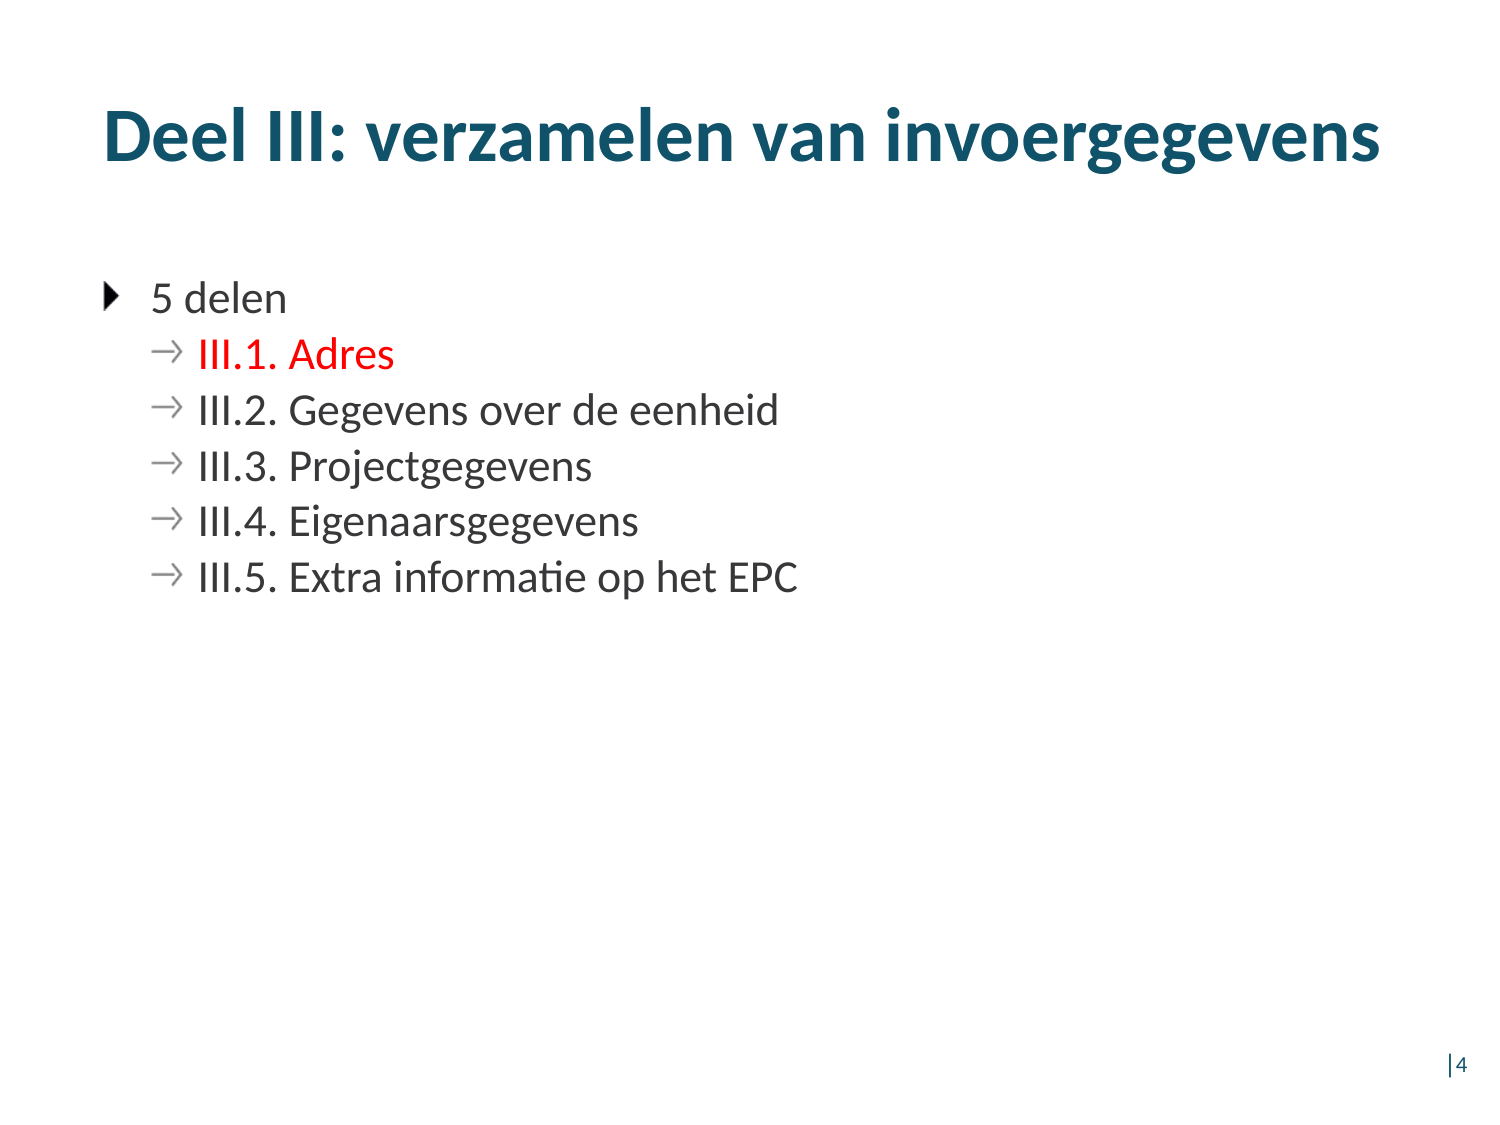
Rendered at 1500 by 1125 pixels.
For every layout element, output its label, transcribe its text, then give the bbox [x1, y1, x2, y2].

picture [150, 340, 195, 364]
picture [150, 507, 195, 531]
picture [150, 452, 195, 475]
list 5 delen III.1. Adres III.2. Gegevens over de eenheid III.3. Projectgegevens III.4. Eigenaarsgegevens III.5. Extra informatie op het EPC [88, 267, 1459, 965]
picture [103, 281, 145, 311]
title Deel III: verzamelen van invoergegevens [88, 90, 1459, 267]
picture [150, 396, 195, 419]
picture [150, 563, 195, 587]
text_box │4 [1132, 1042, 1483, 1103]
